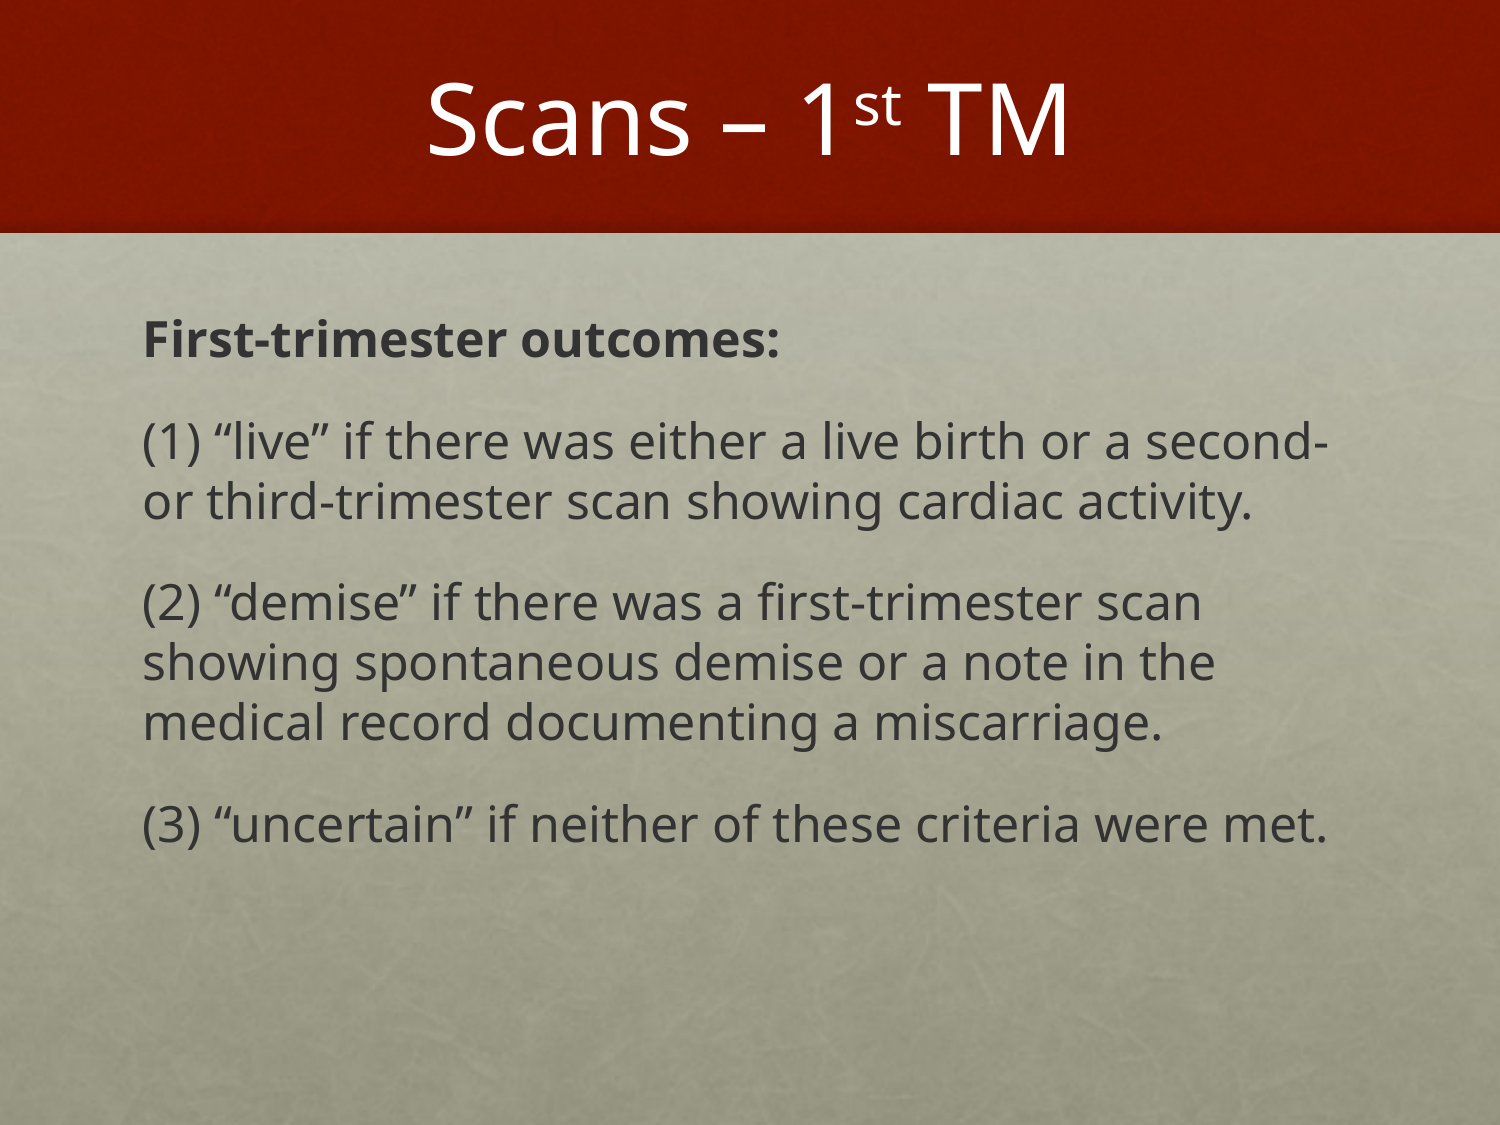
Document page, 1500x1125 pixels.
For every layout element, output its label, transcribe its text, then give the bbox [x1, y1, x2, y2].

picture [0, 214, 1500, 1125]
list First-trimester outcomes: (1) “live” if there was either a live birth or a second- or third-trimester scan showing cardiac activity. (2) “demise” if there was a first-trimester scan showing spontaneous demise or a note in the medical record documenting a miscarriage. (3) “uncertain” if neither of these criteria were met. [127, 299, 1372, 1005]
title Scans – 1st TM [127, 10, 1372, 221]
